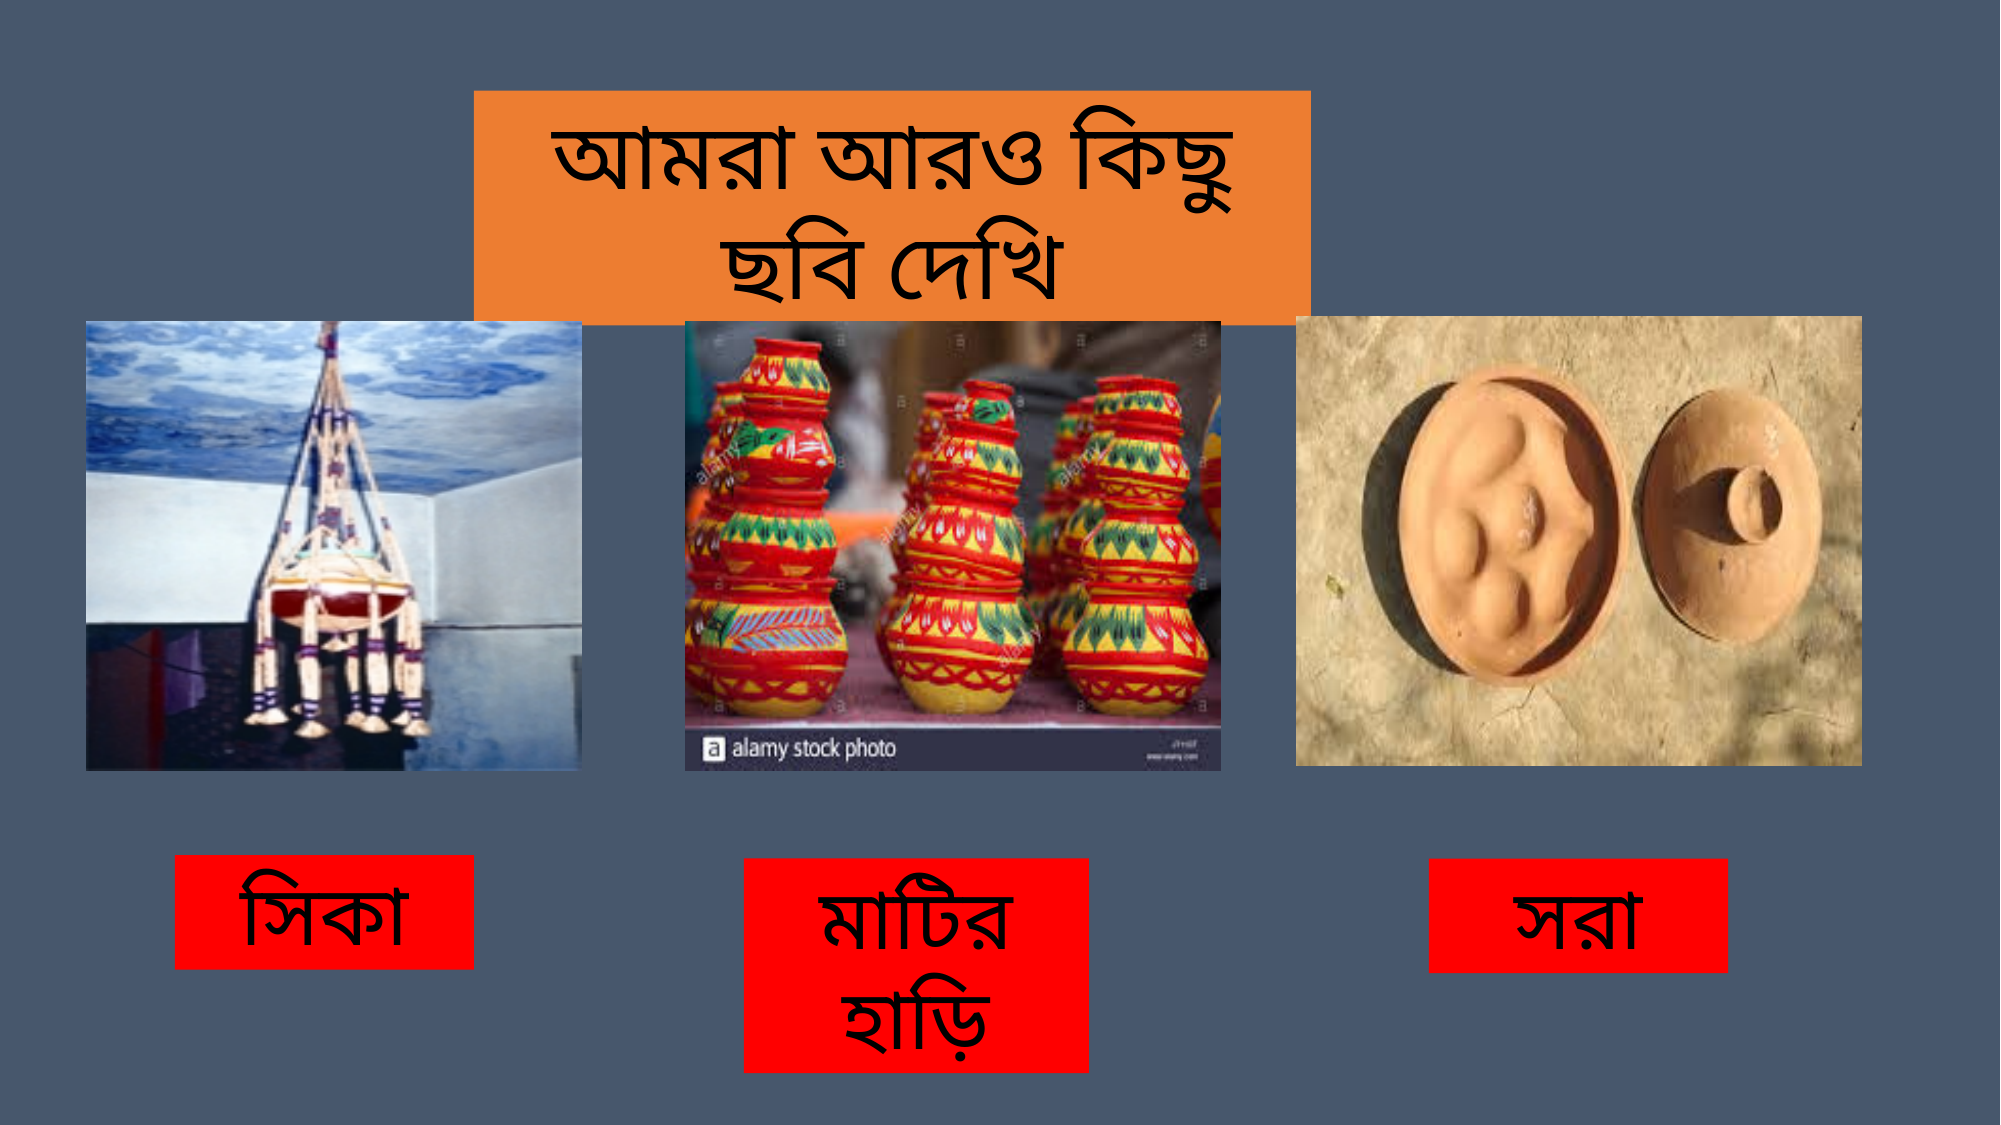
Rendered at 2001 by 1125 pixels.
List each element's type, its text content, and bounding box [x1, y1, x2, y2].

picture [1295, 316, 1862, 766]
picture [86, 321, 582, 771]
text_box সরা [1428, 858, 1729, 974]
text_box আমরা আরও কিছু ছবি দেখি [473, 90, 1311, 326]
picture [685, 321, 1221, 771]
text_box মাটির হাড়ি [743, 858, 1089, 1074]
text_box সিকা [174, 855, 474, 970]
